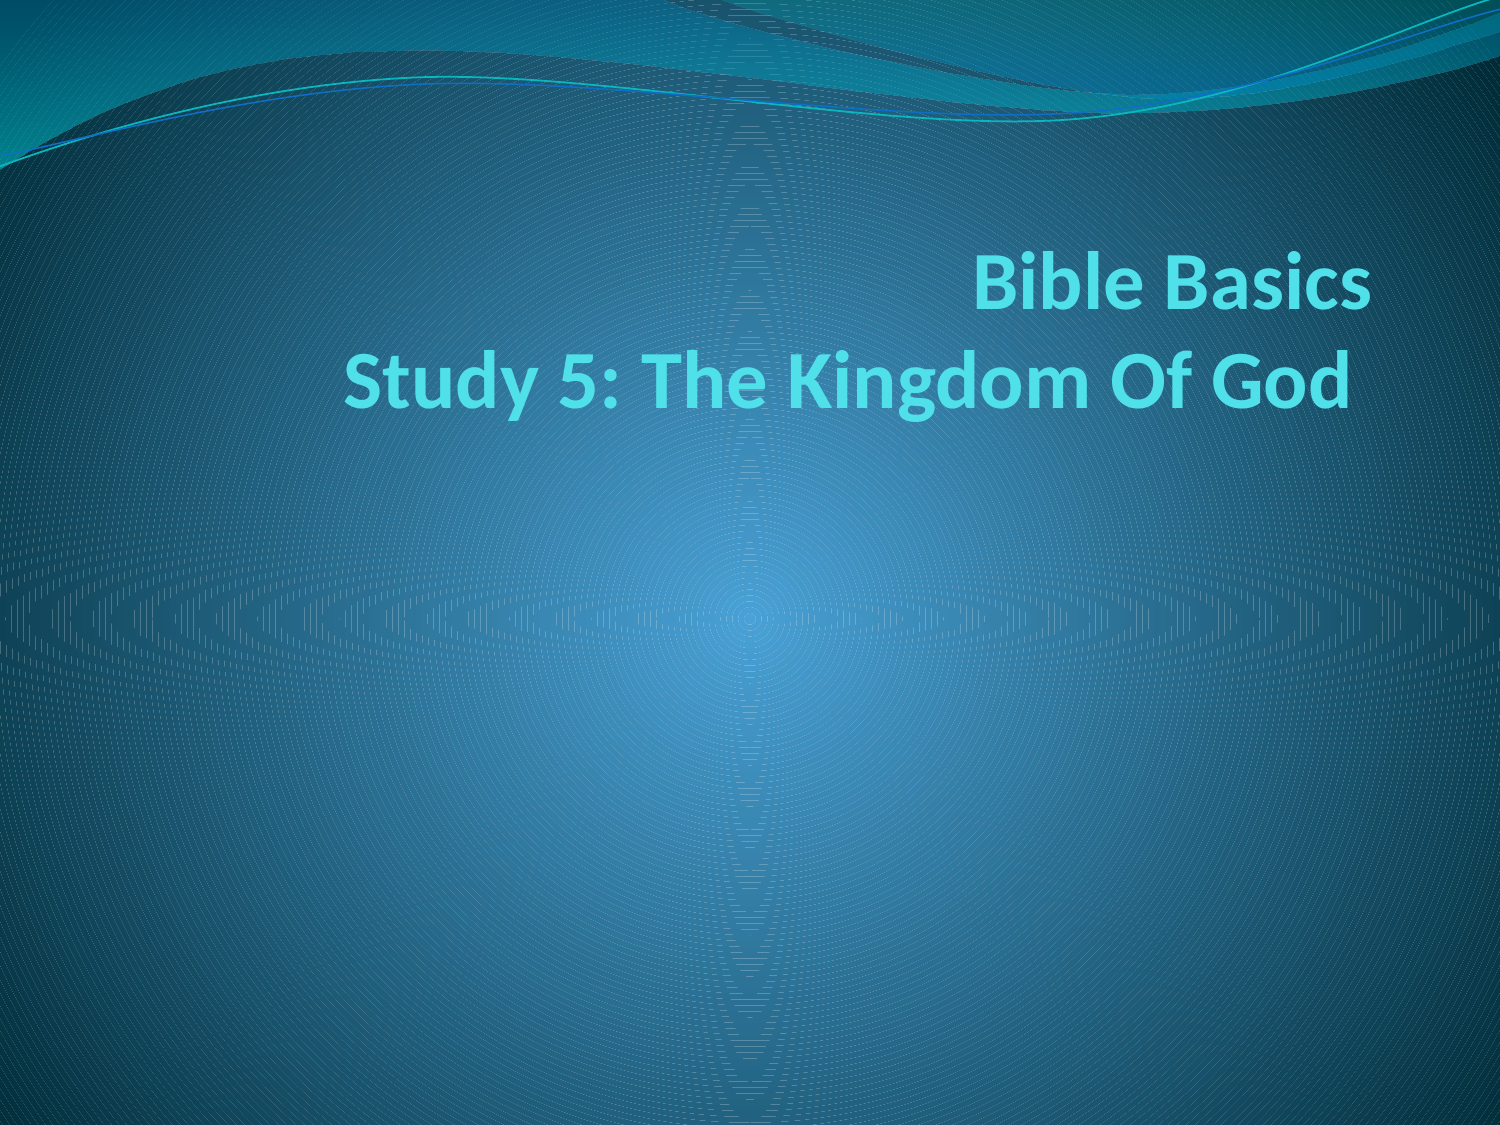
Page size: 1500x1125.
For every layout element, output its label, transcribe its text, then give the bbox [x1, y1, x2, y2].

title Bible Basics Study 5: The Kingdom Of God [87, 224, 1376, 525]
